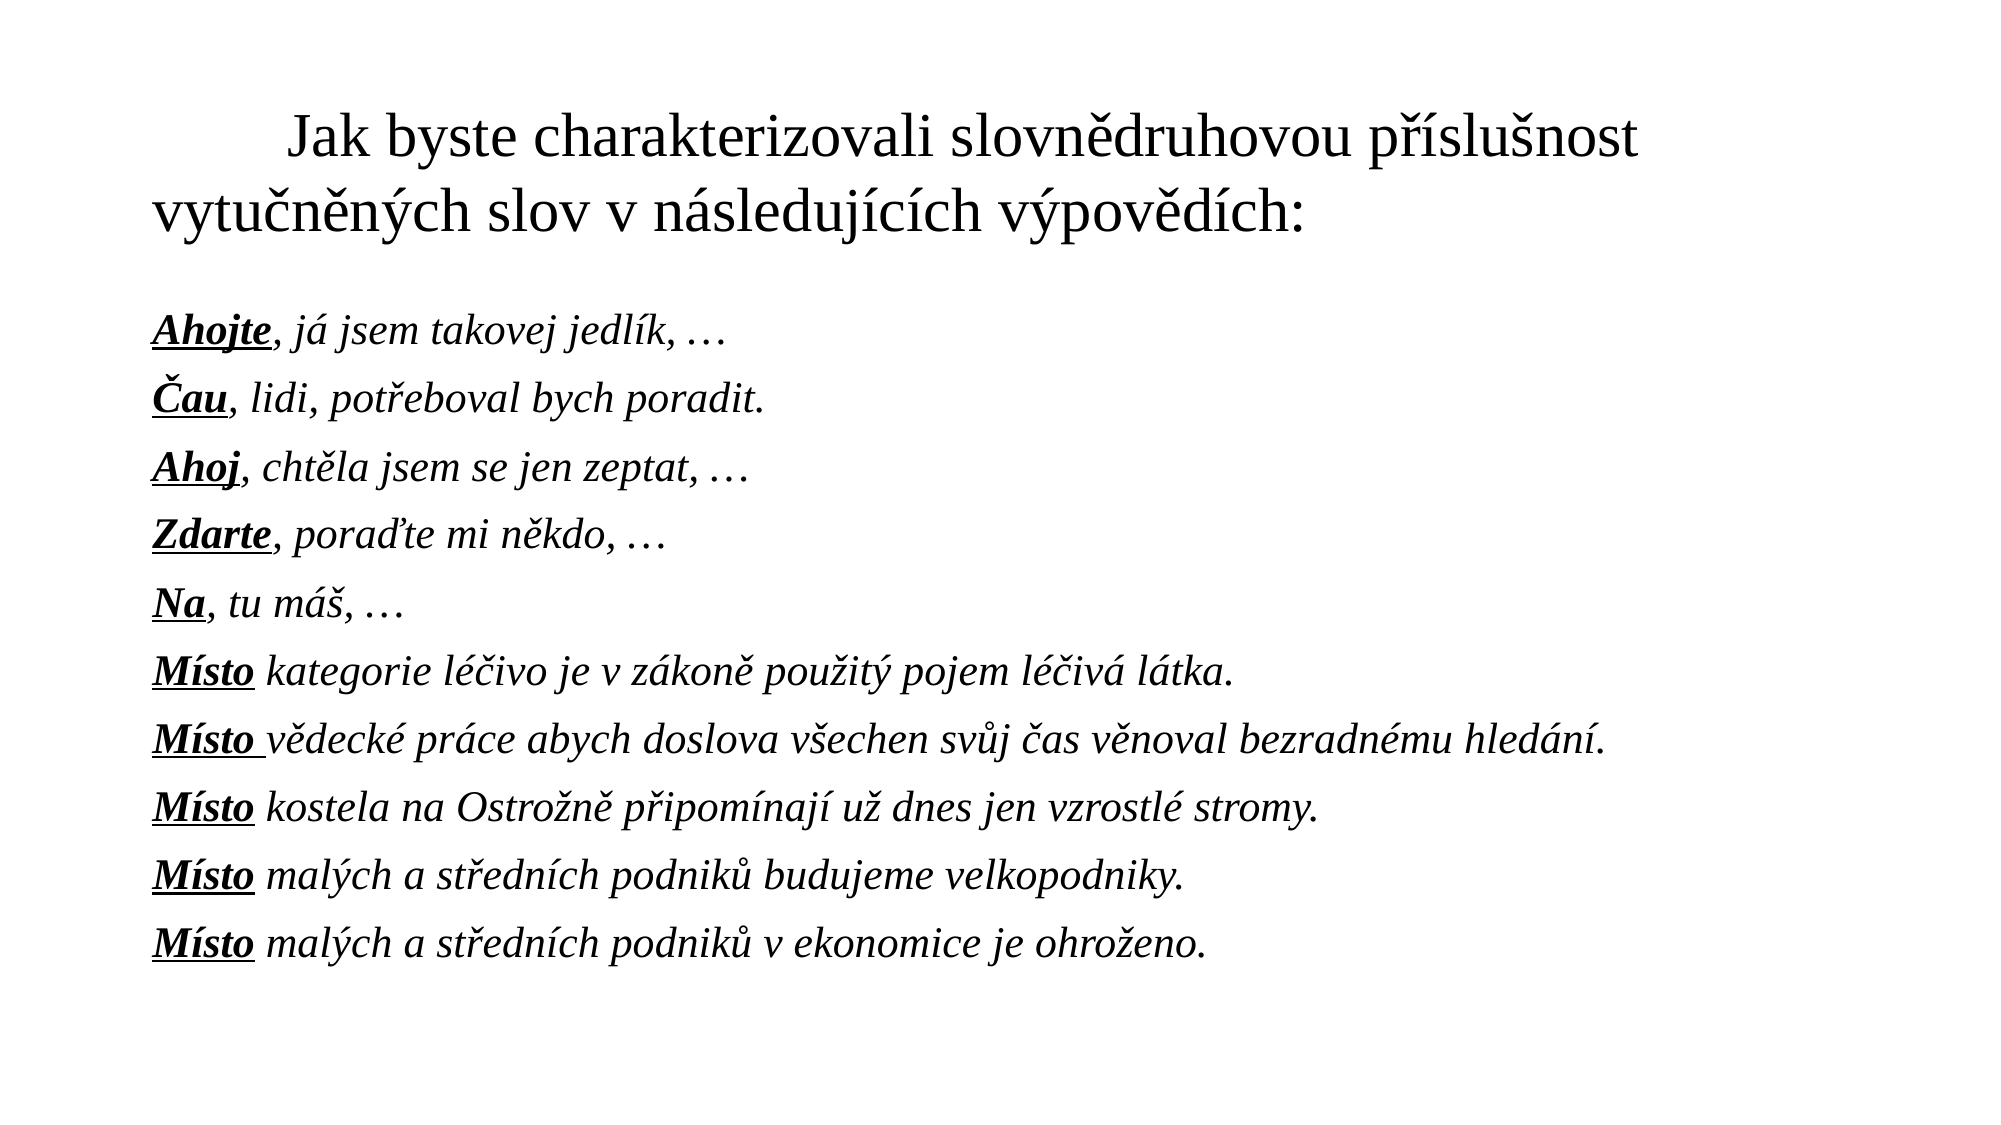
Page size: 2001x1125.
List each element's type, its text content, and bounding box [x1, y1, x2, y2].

list Ahojte, já jsem takovej jedlík, … Čau, lidi, potřeboval bych poradit. Ahoj, chtěla jsem se jen zeptat, … Zdarte, poraďte mi někdo, … Na, tu máš, … Místo kategorie léčivo je v zákoně použitý pojem léčivá látka. Místo vědecké práce abych doslova všechen svůj čas věnoval bezradnému hledání. Místo kostela na Ostrožně připomínají už dnes jen vzrostlé stromy. Místo malých a středních podniků budujeme velkopodniky. Místo malých a středních podniků v ekonomice je ohroženo. [137, 299, 1863, 1014]
title Jak byste charakterizovali slovnědruhovou příslušnost vytučněných slov v následujících výpovědích: [137, 59, 1863, 278]
